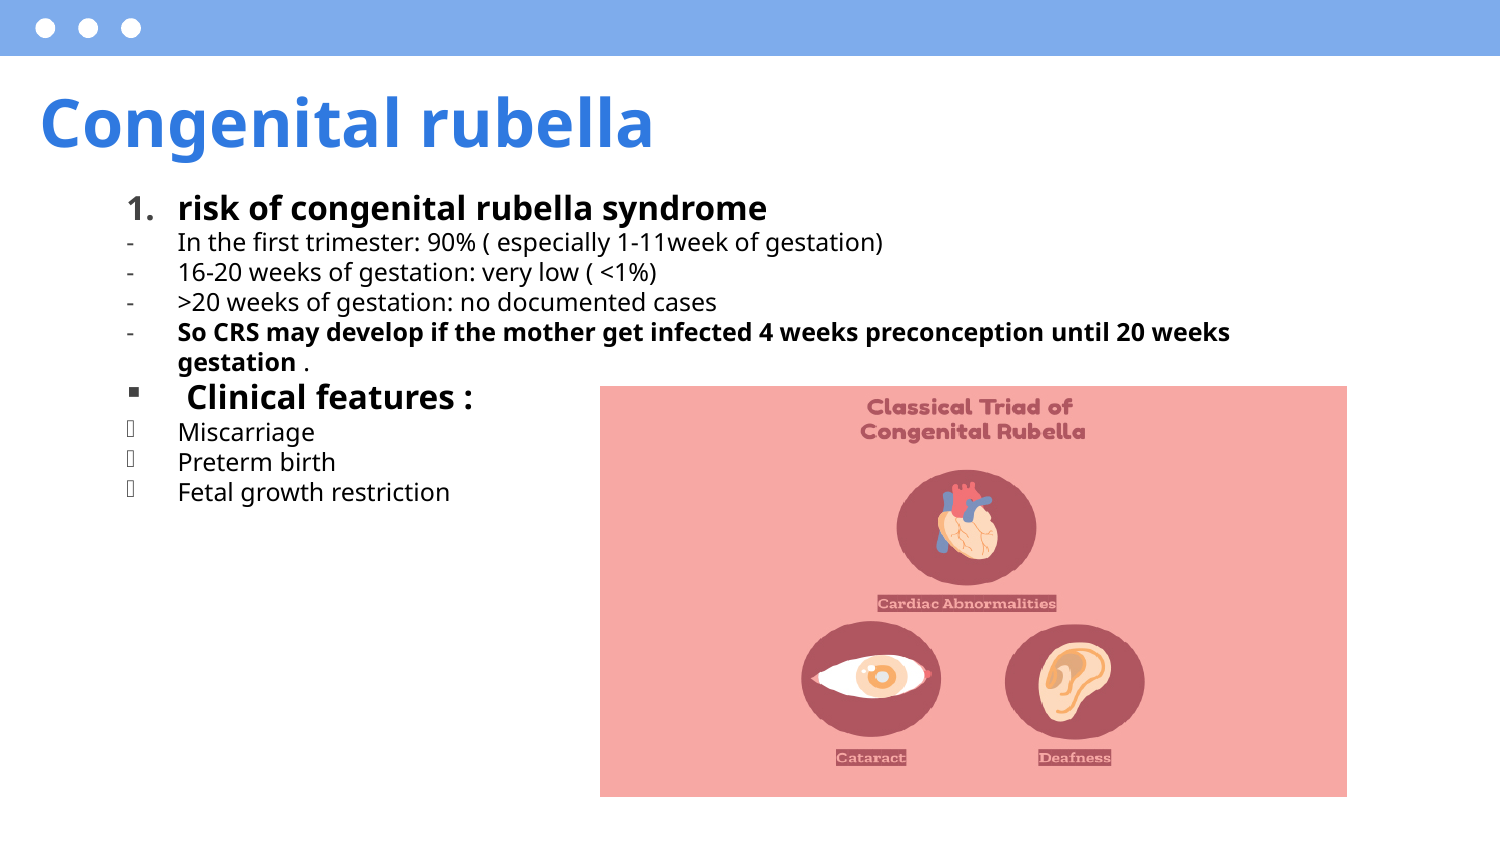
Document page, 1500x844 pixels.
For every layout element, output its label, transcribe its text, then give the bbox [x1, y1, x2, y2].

picture [599, 386, 1347, 798]
title Congenital rubella [24, 65, 1291, 143]
subtitle risk of congenital rubella syndrome In the first trimester: 90% ( especially 1-11week of gestation) 16-20 weeks of gestation: very low ( <1%) >20 weeks of gestation: no documented cases So CRS may develop if the mother get infected 4 weeks preconception until 20 weeks gestation . Clinical features : Miscarriage Preterm birth Fetal growth restriction [87, 171, 1354, 730]
